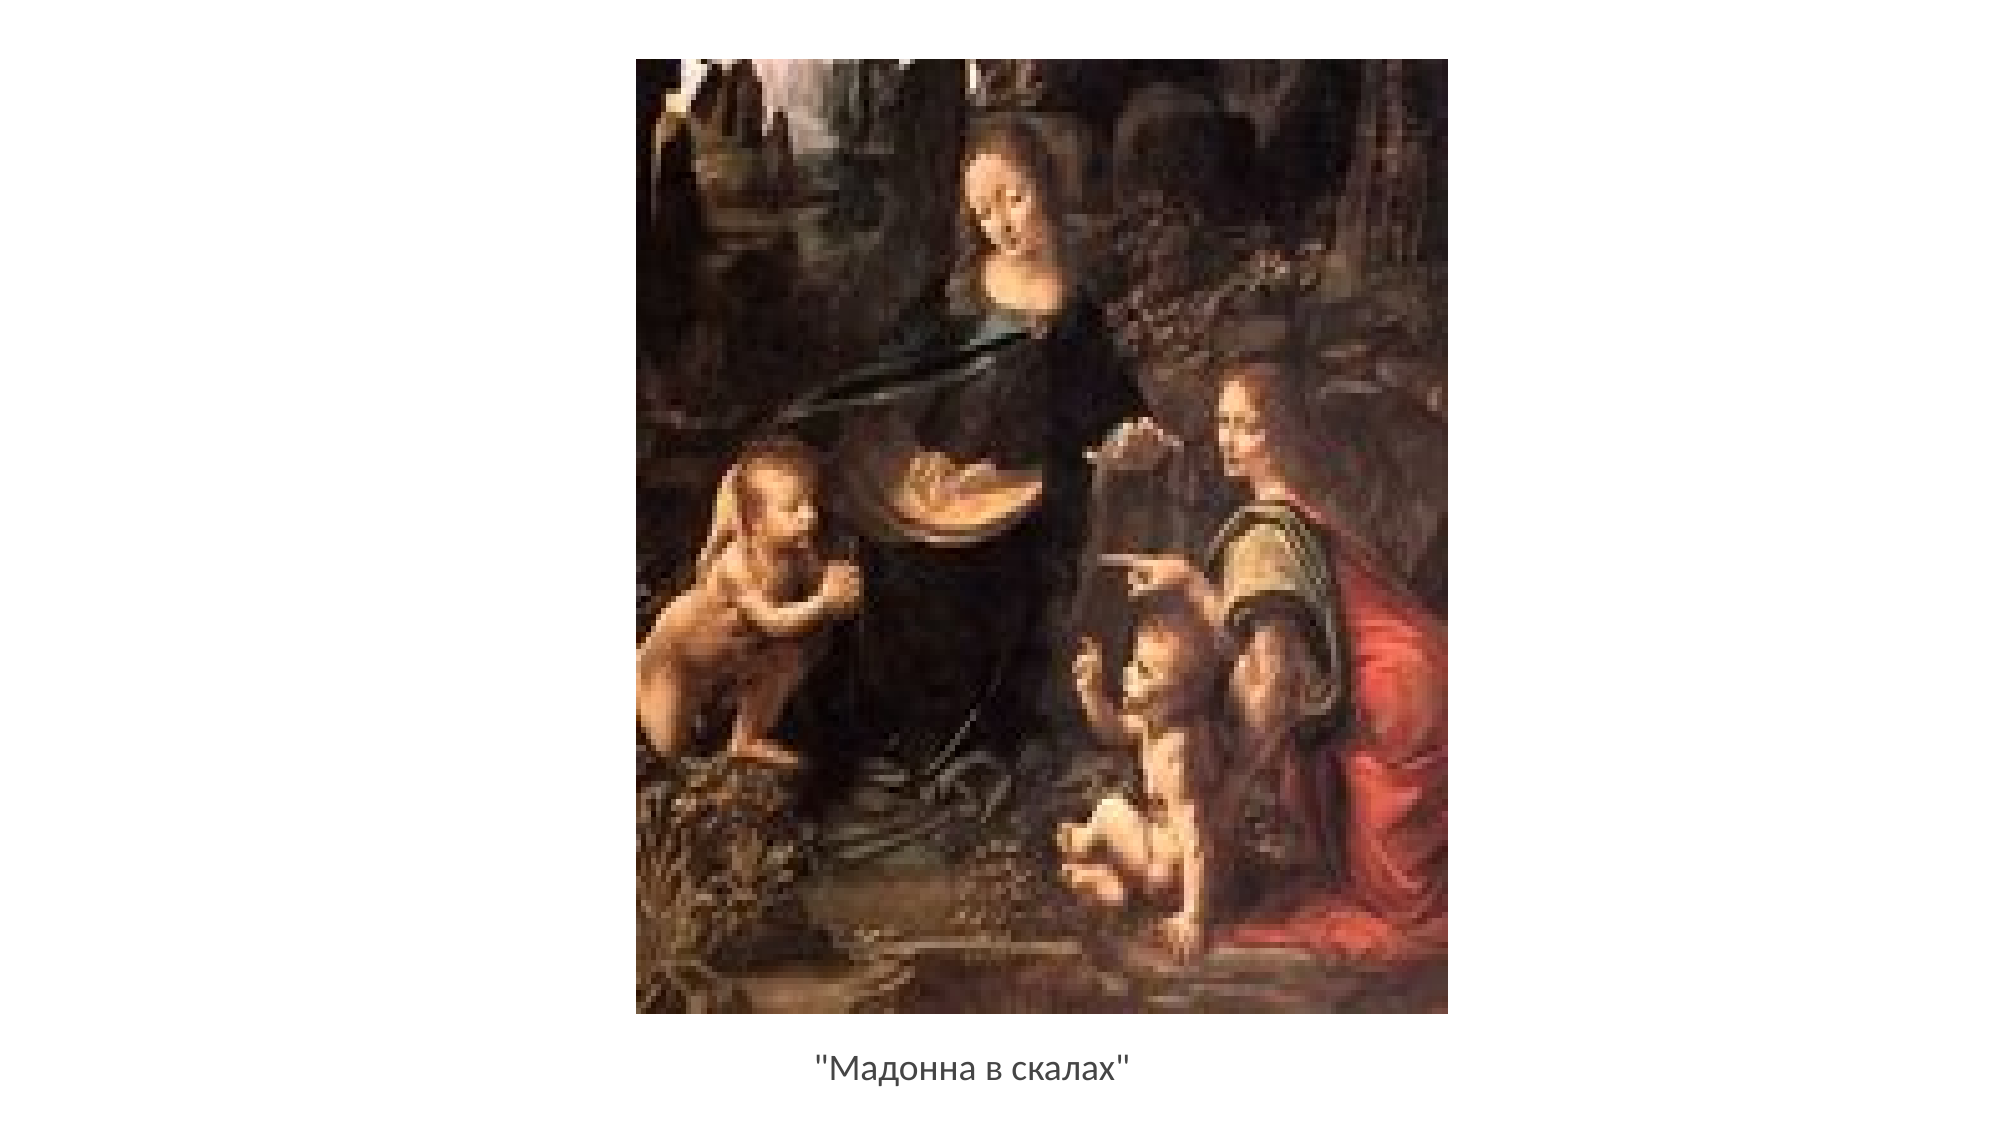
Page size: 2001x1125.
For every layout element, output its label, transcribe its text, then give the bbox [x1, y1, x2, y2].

picture [636, 59, 1448, 1014]
text_box "Мадонна в скалах" [798, 1035, 1146, 1096]
